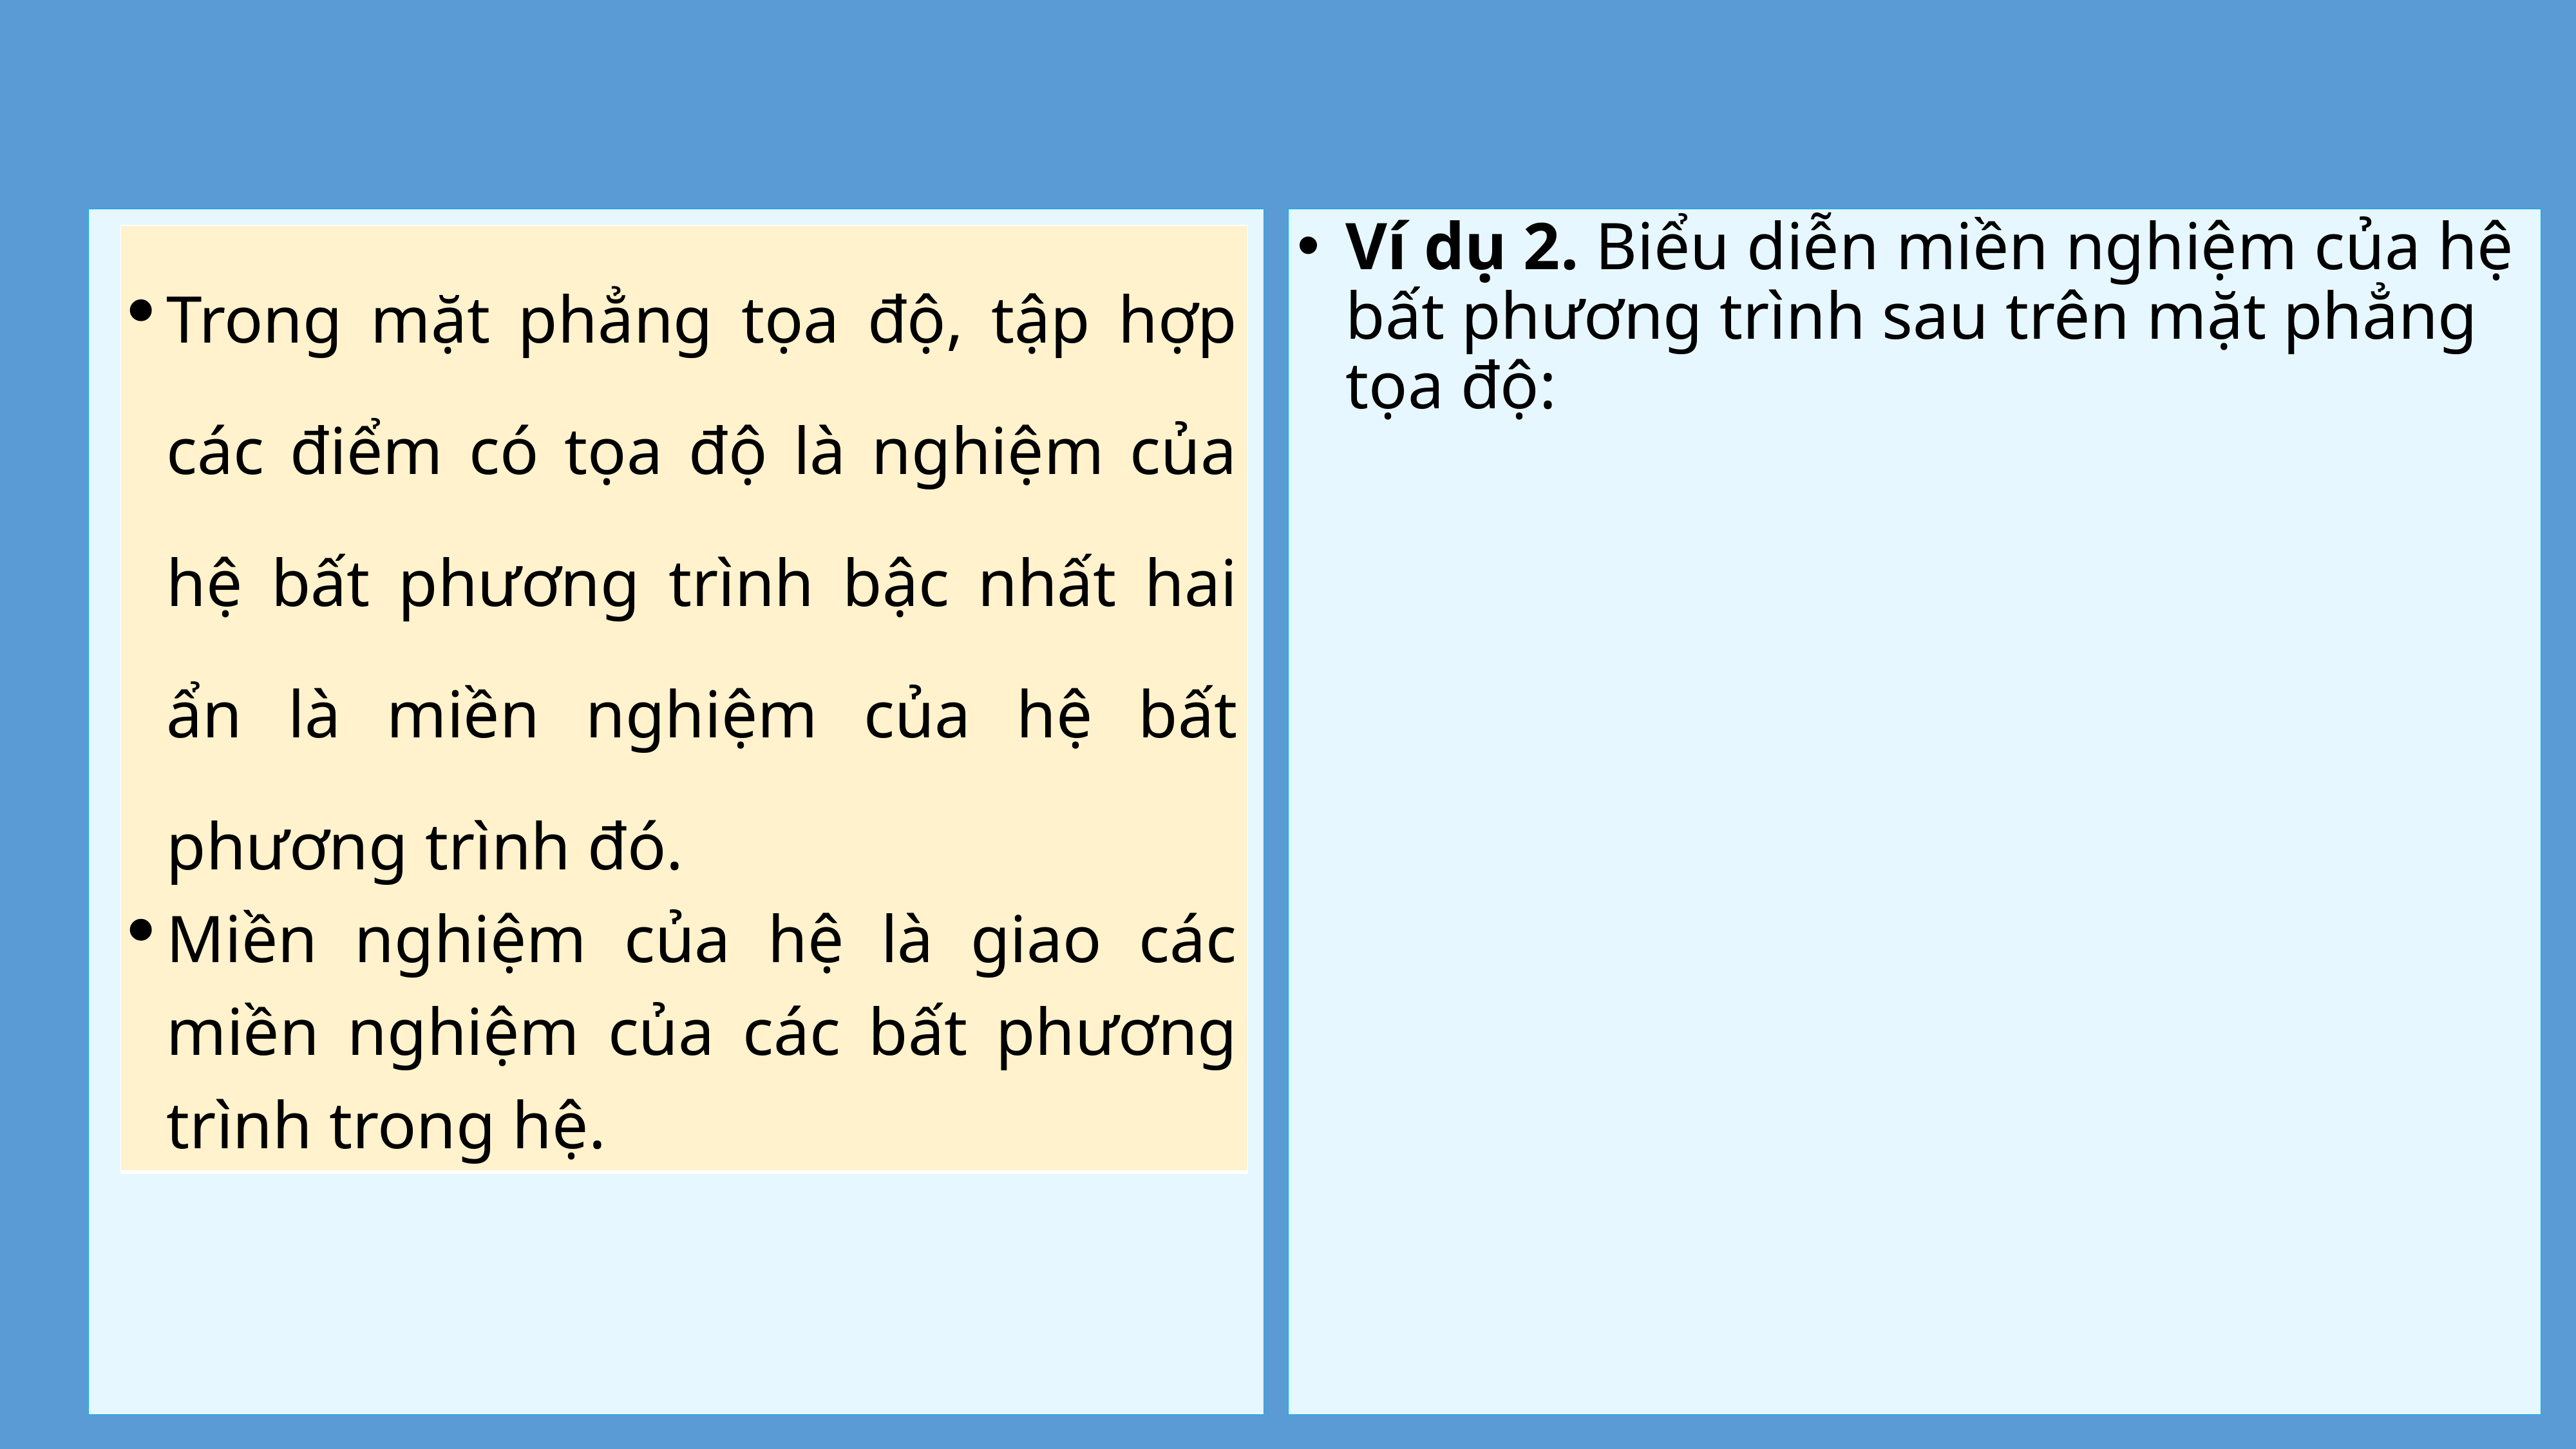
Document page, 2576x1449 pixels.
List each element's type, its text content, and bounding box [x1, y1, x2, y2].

text_box [88, 209, 1264, 1415]
table_header Trong mặt phẳng tọa độ, tập hợp các điểm có tọa độ là nghiệm của hệ bất phương trình bậc nhất hai ẩn là miền nghiệm của hệ bất phương trình đó. Miền nghiệm của hệ là giao các miền nghiệm của các bất phương trình trong hệ. [121, 226, 1247, 1170]
